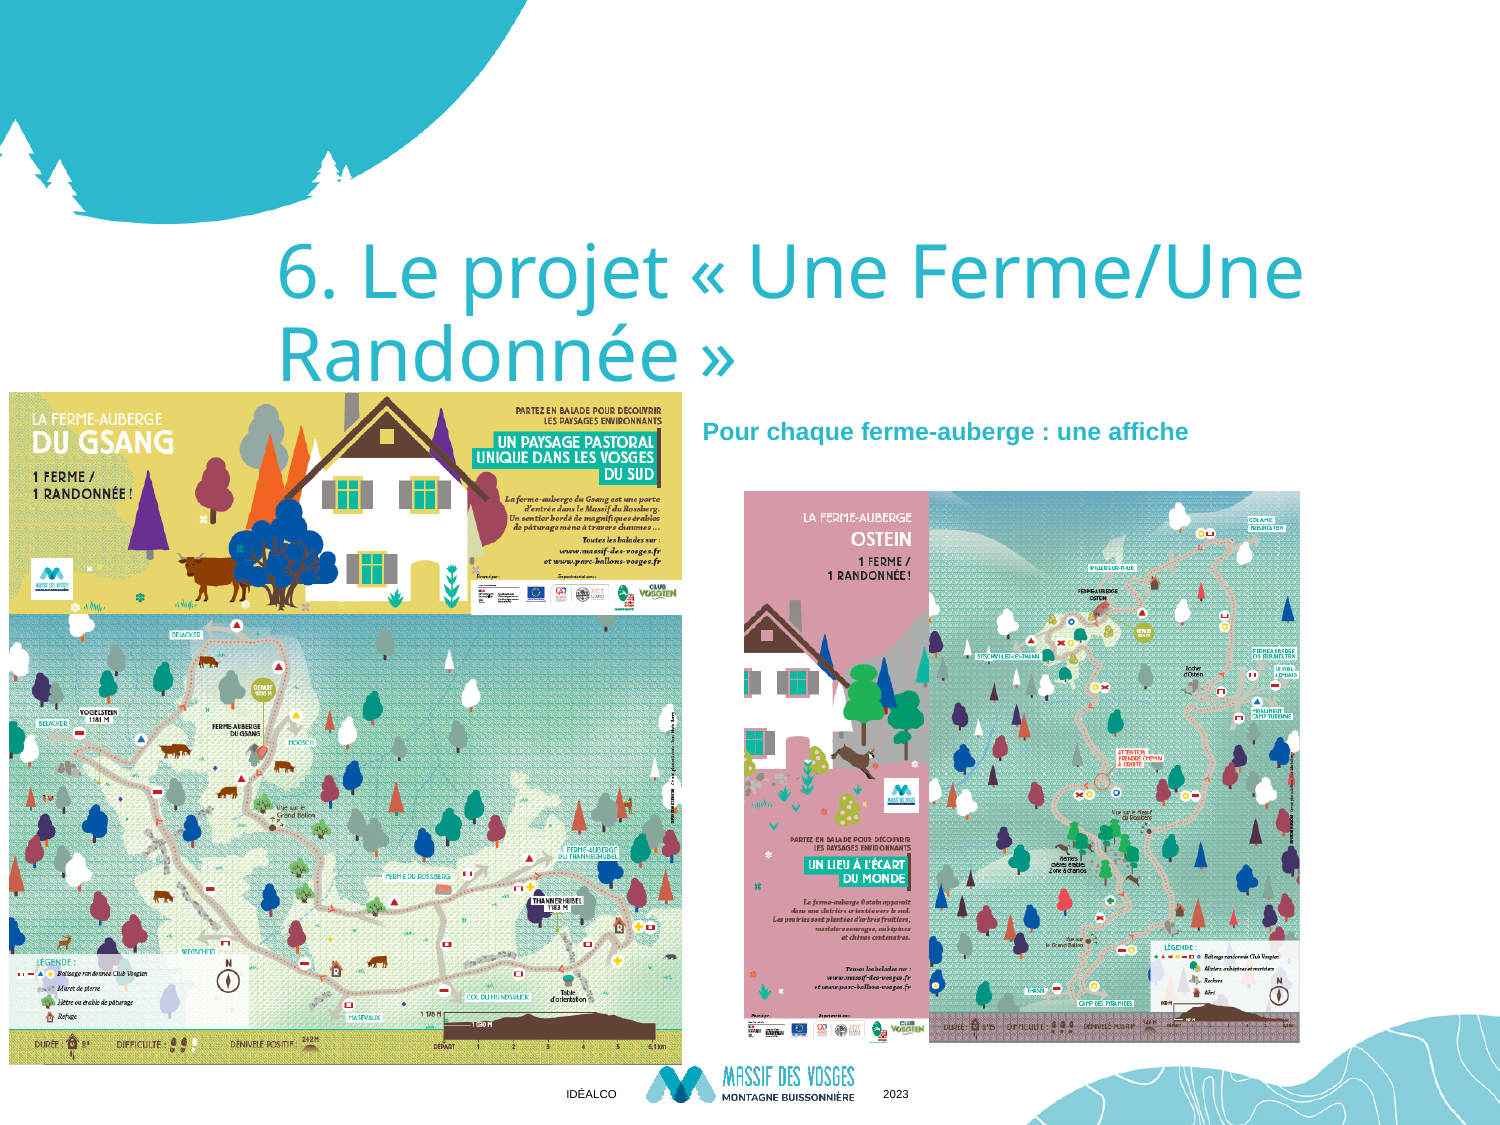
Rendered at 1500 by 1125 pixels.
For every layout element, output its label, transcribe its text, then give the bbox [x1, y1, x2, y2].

text_box Pour chaque ferme-auberge : une affiche [702, 420, 1500, 468]
picture [0, 0, 1500, 1125]
title 6. Le projet « Une Ferme/Une Randonnée » [276, 302, 1458, 397]
slide_number 2023 [853, 1064, 1191, 1125]
footer Idéalco [159, 1065, 647, 1124]
